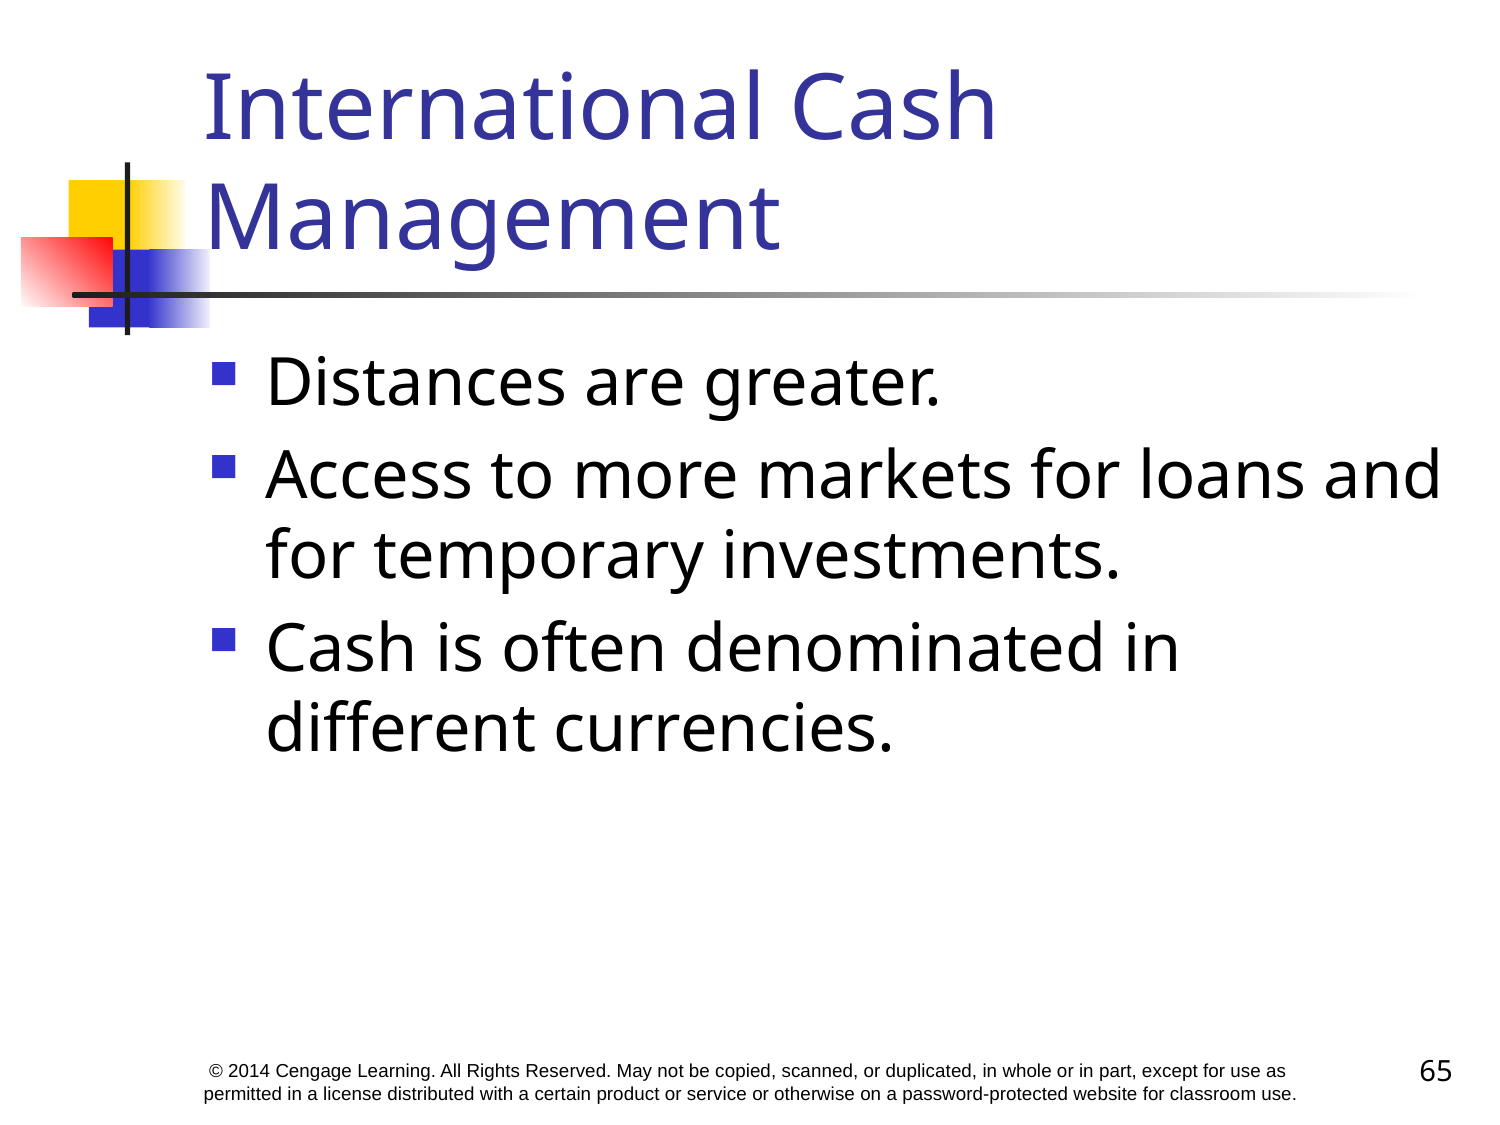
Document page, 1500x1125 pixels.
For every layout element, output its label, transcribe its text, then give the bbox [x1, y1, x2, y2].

list Distances are greater. Access to more markets for loans and for temporary investments. Cash is often denominated in different currencies. [193, 330, 1470, 1007]
slide_number 65 [1154, 1023, 1468, 1100]
title International Cash Management [188, 34, 1468, 276]
